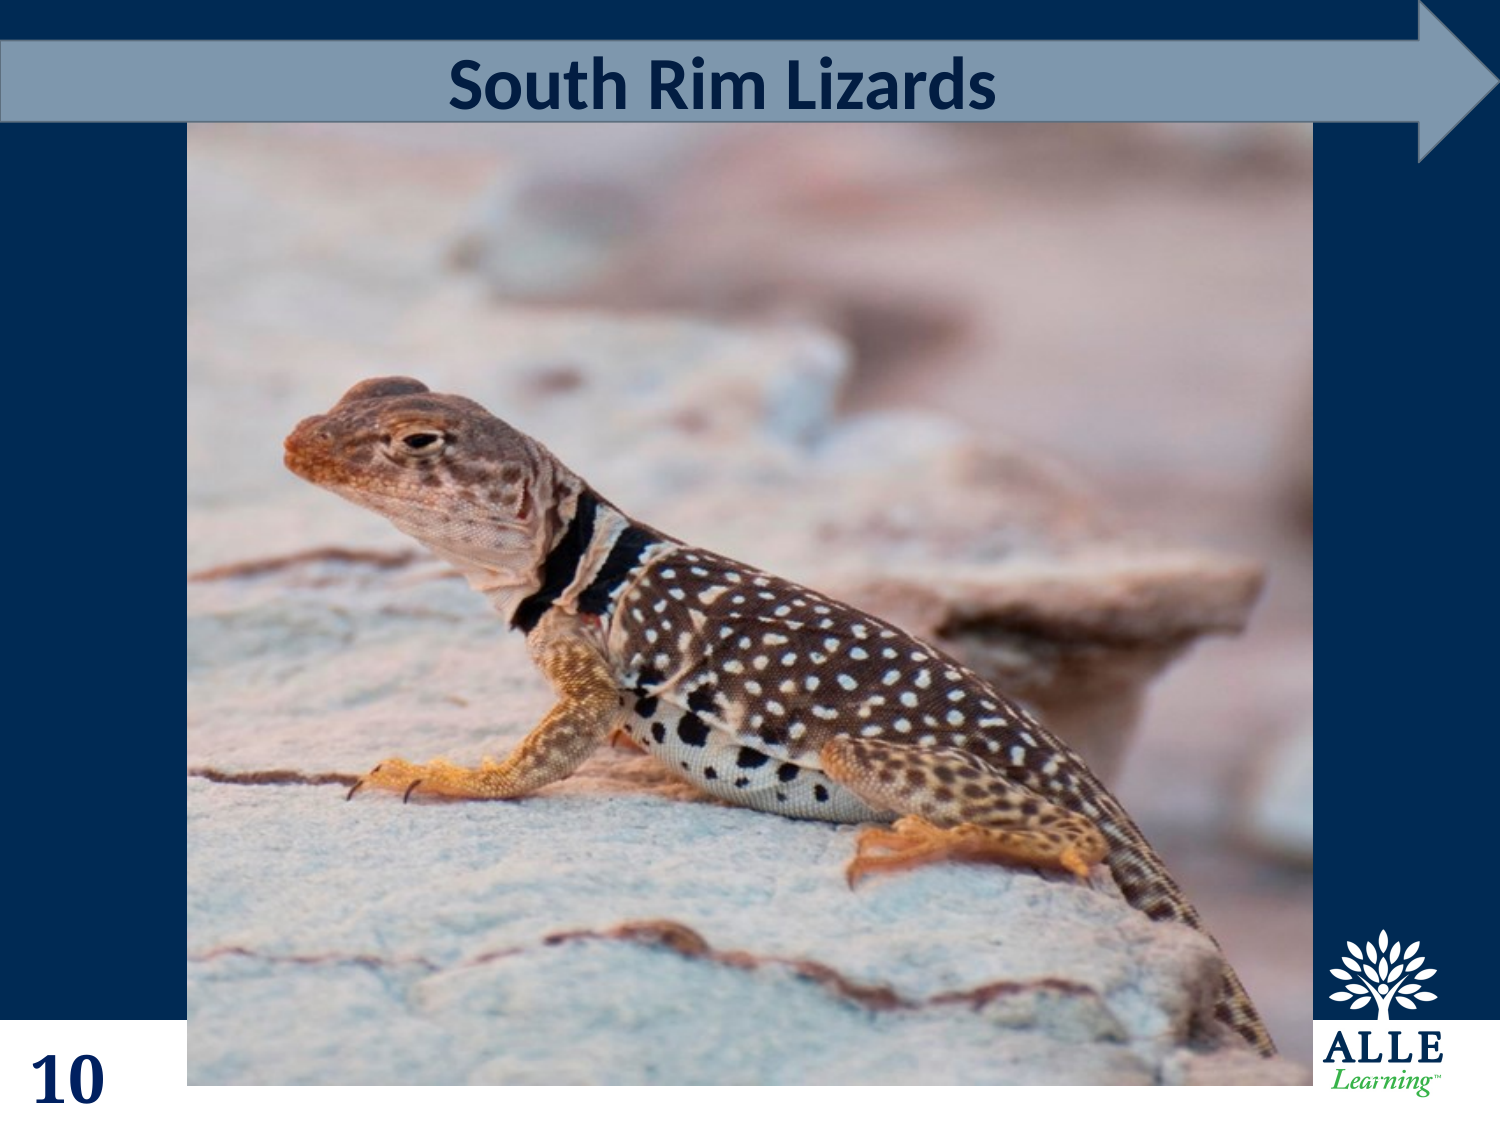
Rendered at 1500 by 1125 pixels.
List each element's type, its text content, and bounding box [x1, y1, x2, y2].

picture [0, 163, 1500, 1125]
text_box 10 [0, 1029, 137, 1124]
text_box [0, 0, 1500, 163]
slide_number 10 [1237, 1042, 1400, 1103]
